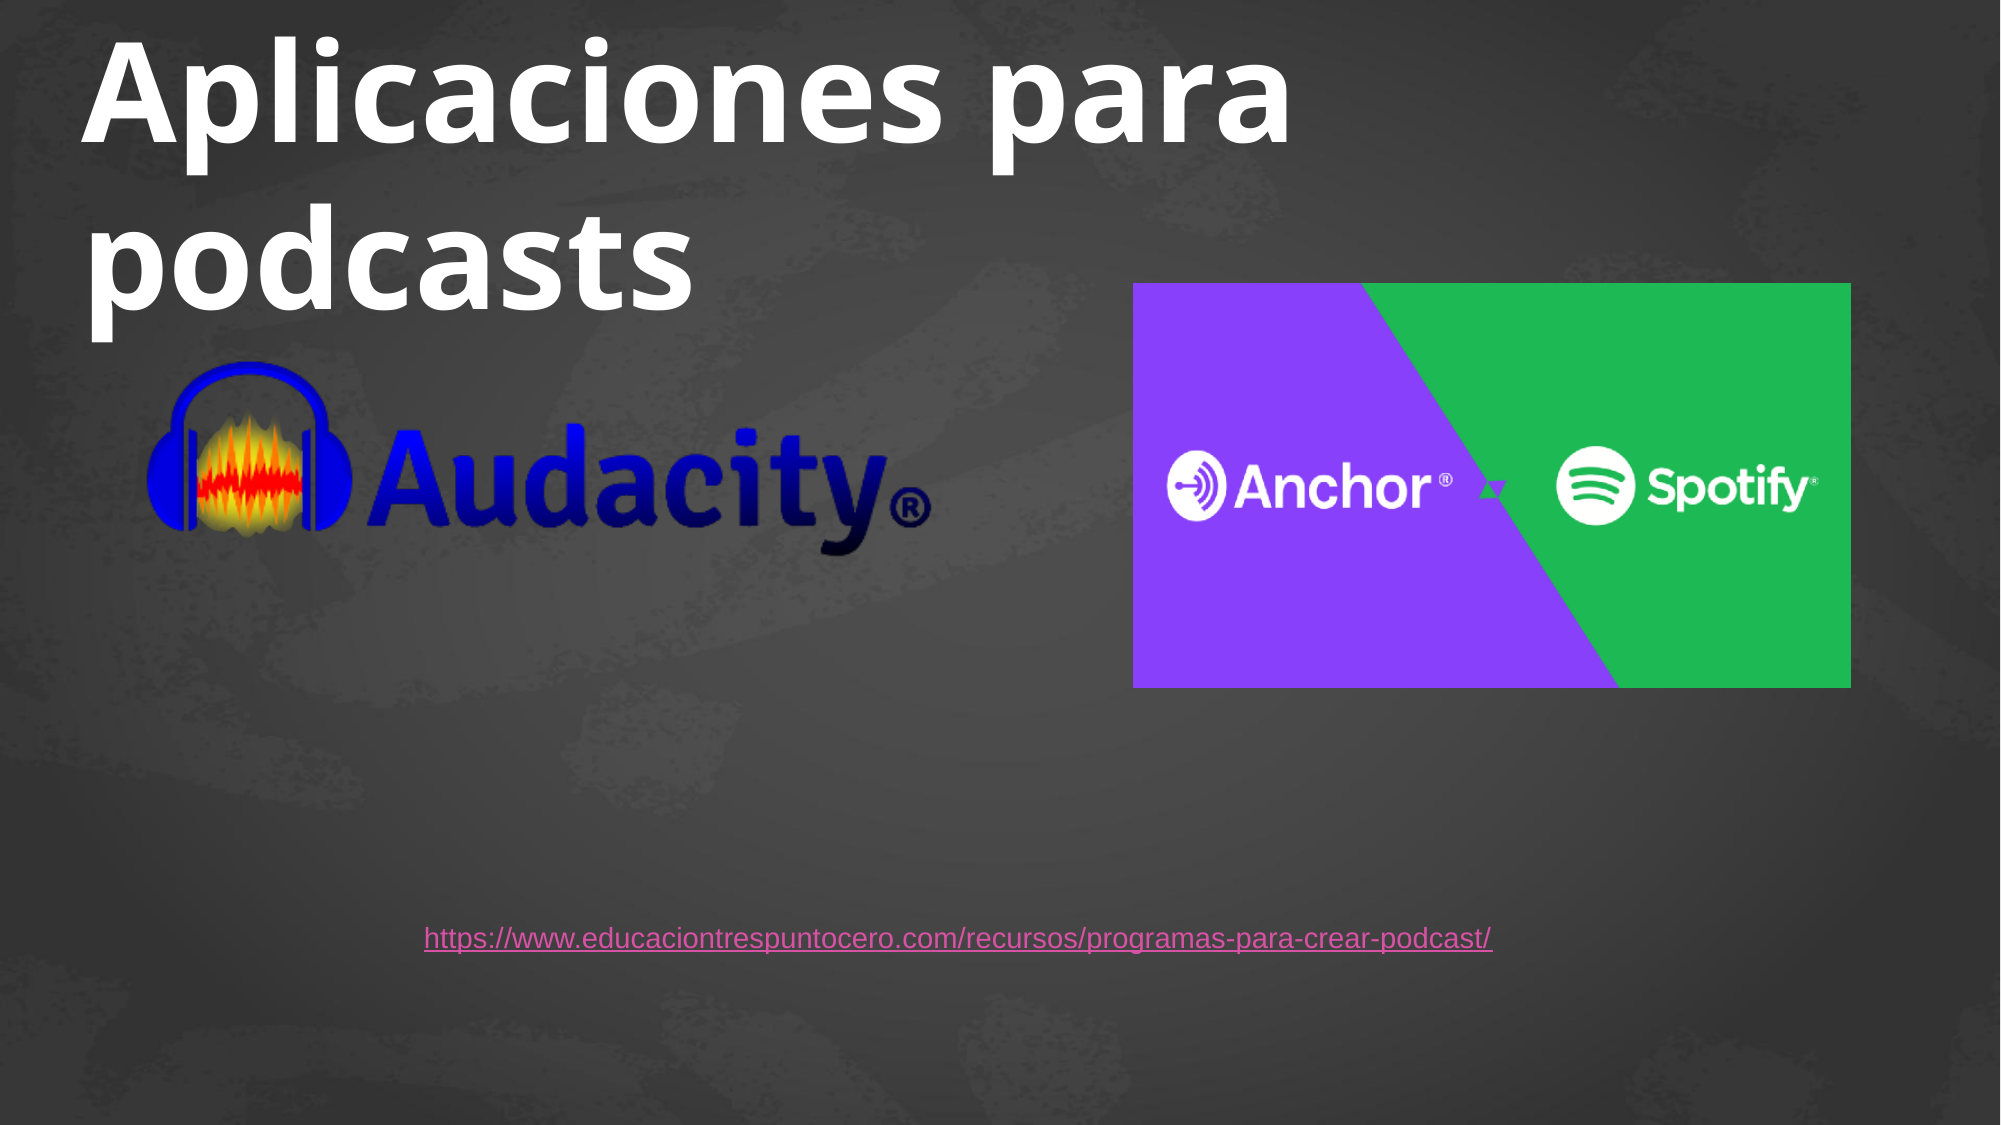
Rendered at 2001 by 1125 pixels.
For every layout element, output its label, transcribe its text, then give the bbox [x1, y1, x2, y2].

title Aplicaciones para podcasts [66, 118, 1957, 223]
picture [0, 0, 2001, 1125]
text_box https://www.educaciontrespuntocero.com/recursos/programas-para-crear-podcast/ [409, 912, 1710, 962]
